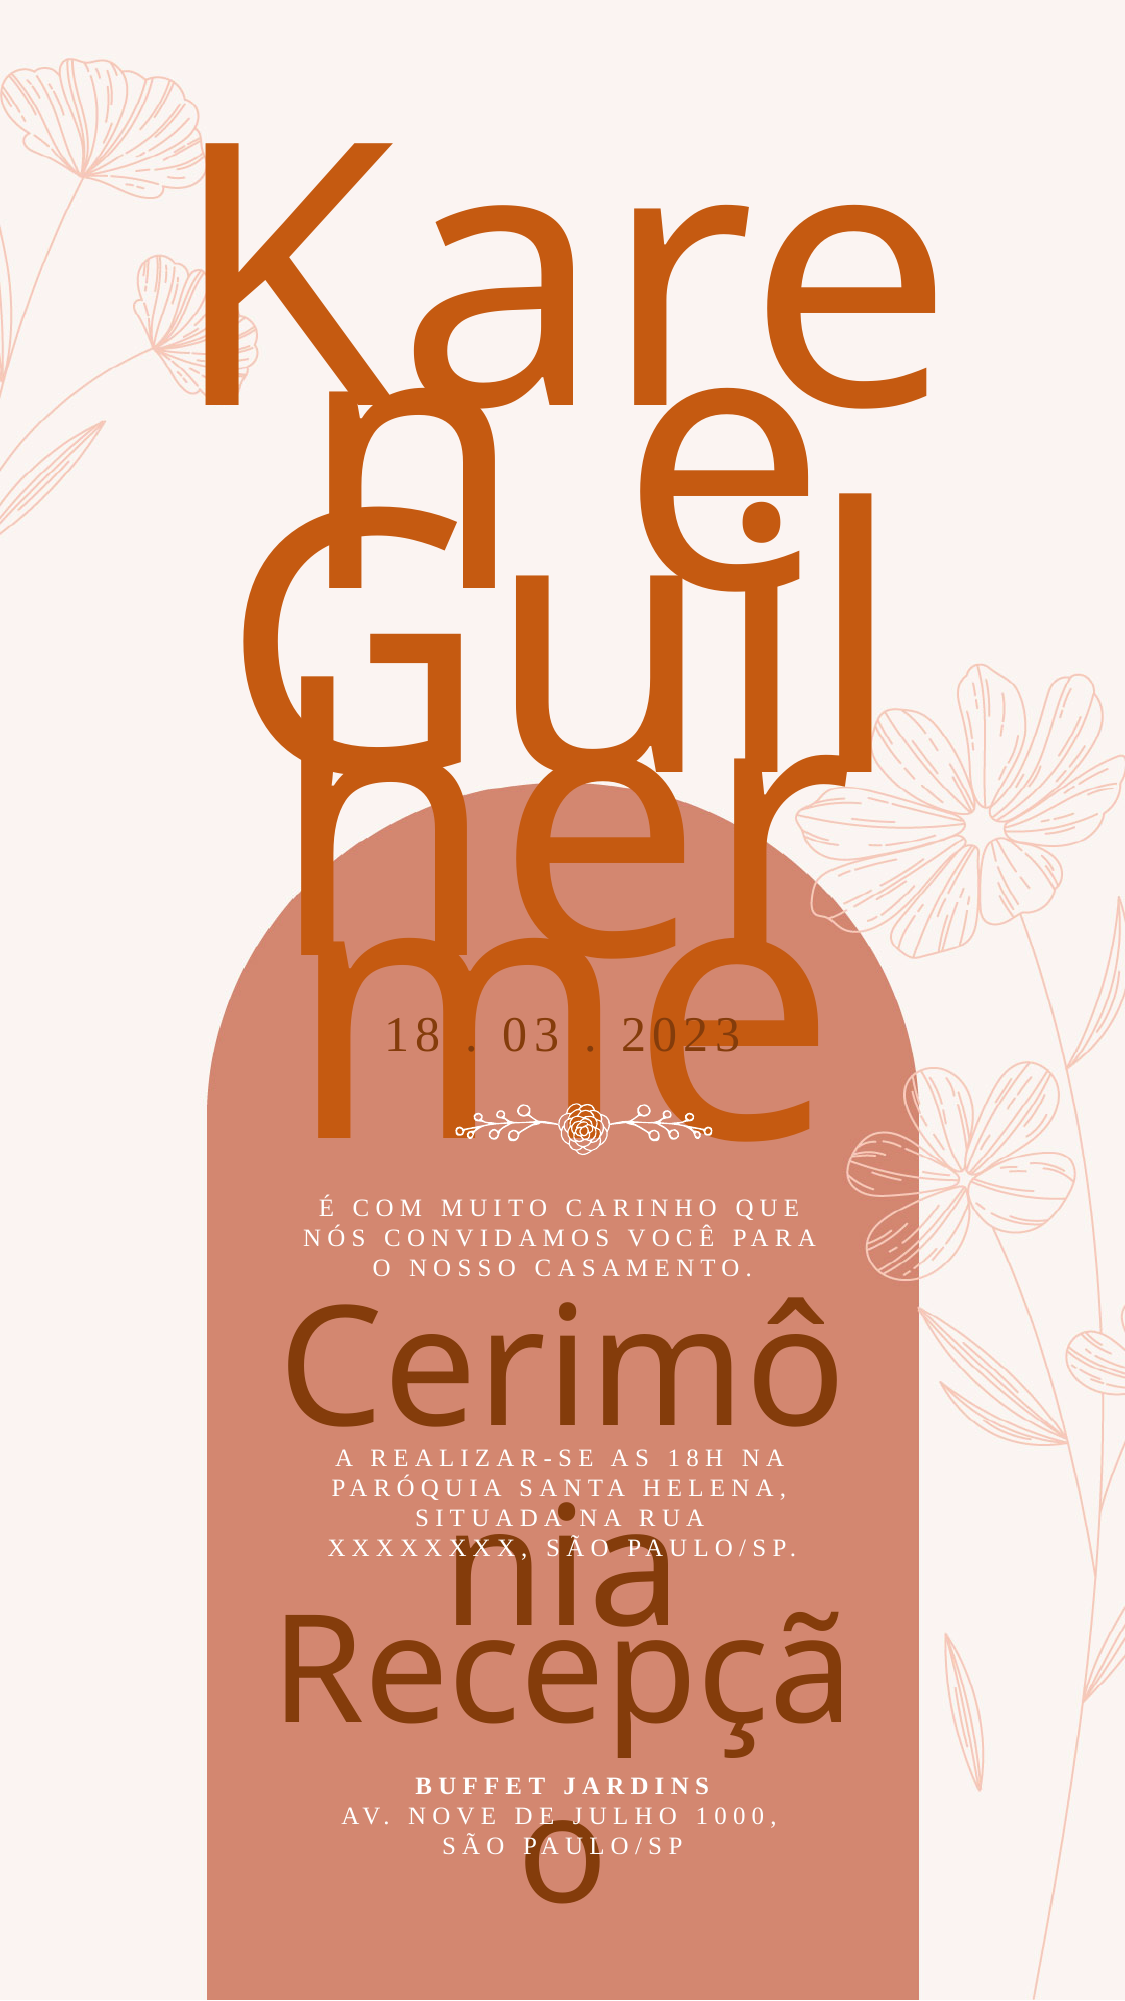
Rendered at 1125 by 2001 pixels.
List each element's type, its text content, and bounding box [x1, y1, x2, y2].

text_box A REALIZAR-SE AS 18H NA PARÓQUIA SANTA HELENA, SITUADA NA RUA XXXXXXXX, SÃO PAULO/SP. [297, 1434, 828, 1564]
text_box É COM MUITO CARINHO QUE NÓS CONVIDAMOS VOCÊ PARA O NOSSO CASAMENTO. [282, 1183, 843, 1289]
text_box 18 . 03 . 2023 [276, 994, 849, 1069]
text_box Cerimônia [236, 1251, 889, 1564]
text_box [455, 1103, 713, 1156]
text_box Recepção [236, 1564, 889, 1940]
text_box Karen e Guilherme [154, 288, 971, 1220]
text_box BUFFET JARDINS AV. NOVE DE JULHO 1000, SÃO PAULO/SP [315, 1761, 810, 1867]
